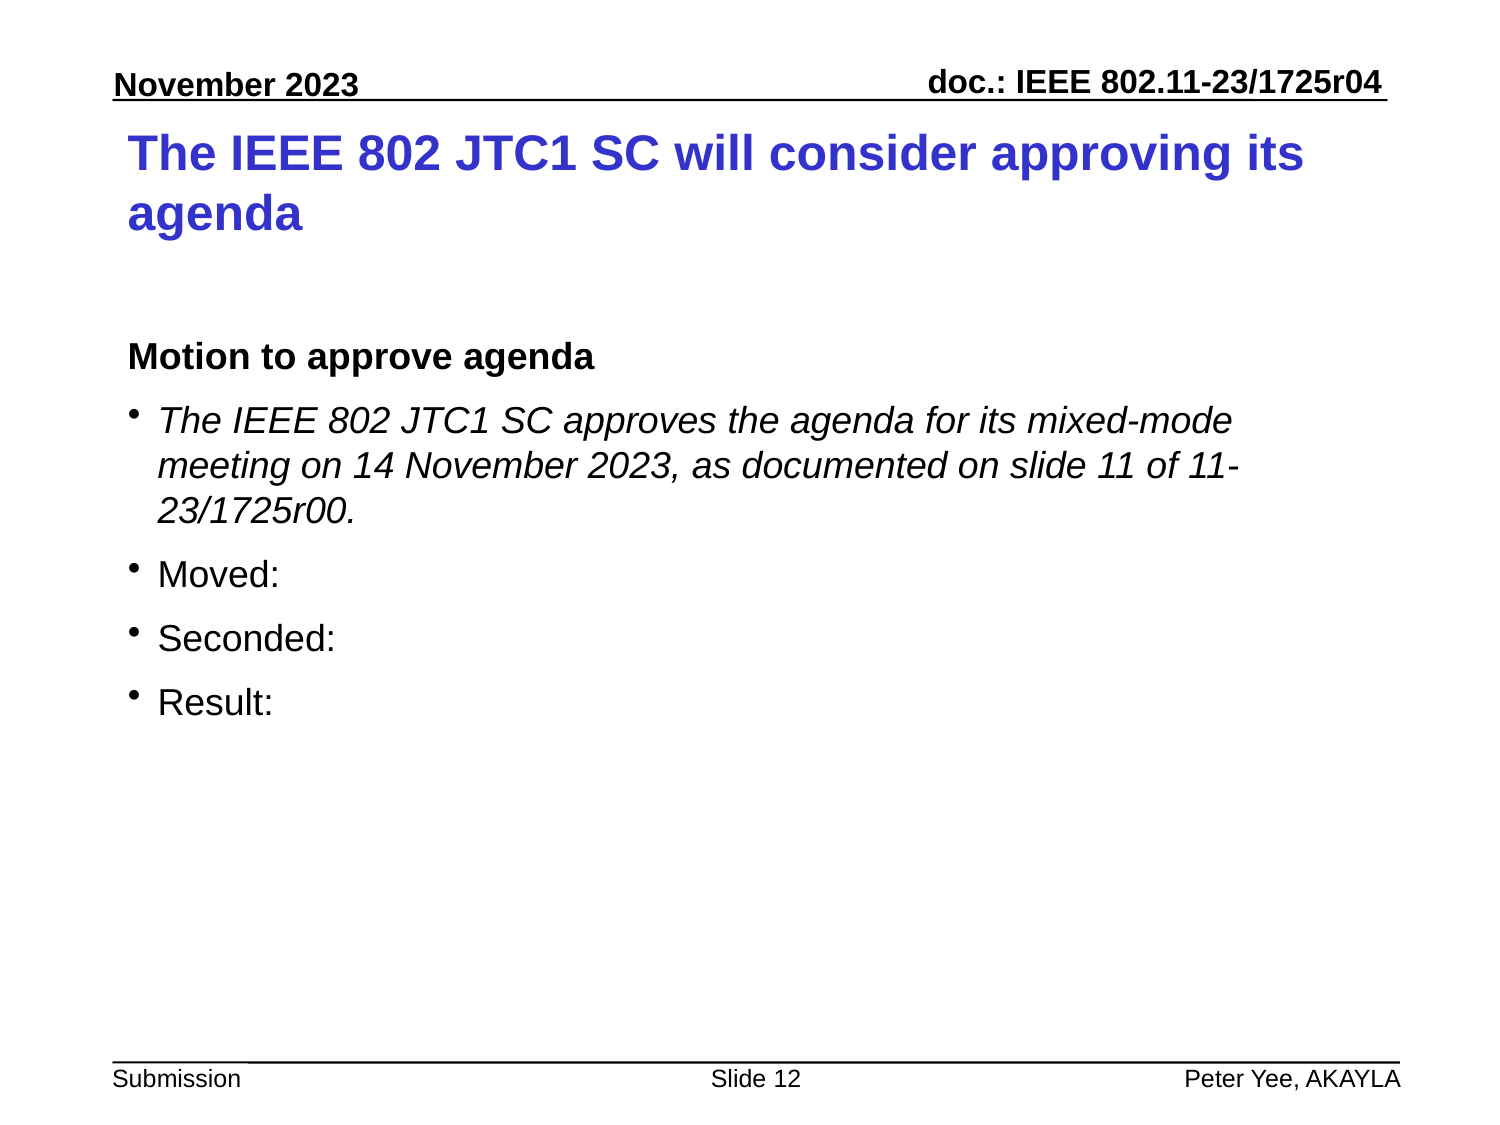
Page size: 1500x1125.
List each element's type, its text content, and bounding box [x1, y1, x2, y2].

list Motion to approve agenda The IEEE 802 JTC1 SC approves the agenda for its mixed-mode meeting on 14 November 2023, as documented on slide 11 of 11-23/1725r00. Moved: Seconded: Result: [112, 324, 1388, 1000]
footer Peter Yee, AKAYLA [1183, 1061, 1402, 1093]
slide_number Slide 12 [709, 1061, 803, 1093]
title The IEEE 802 JTC1 SC will consider approving its agenda [112, 112, 1388, 288]
